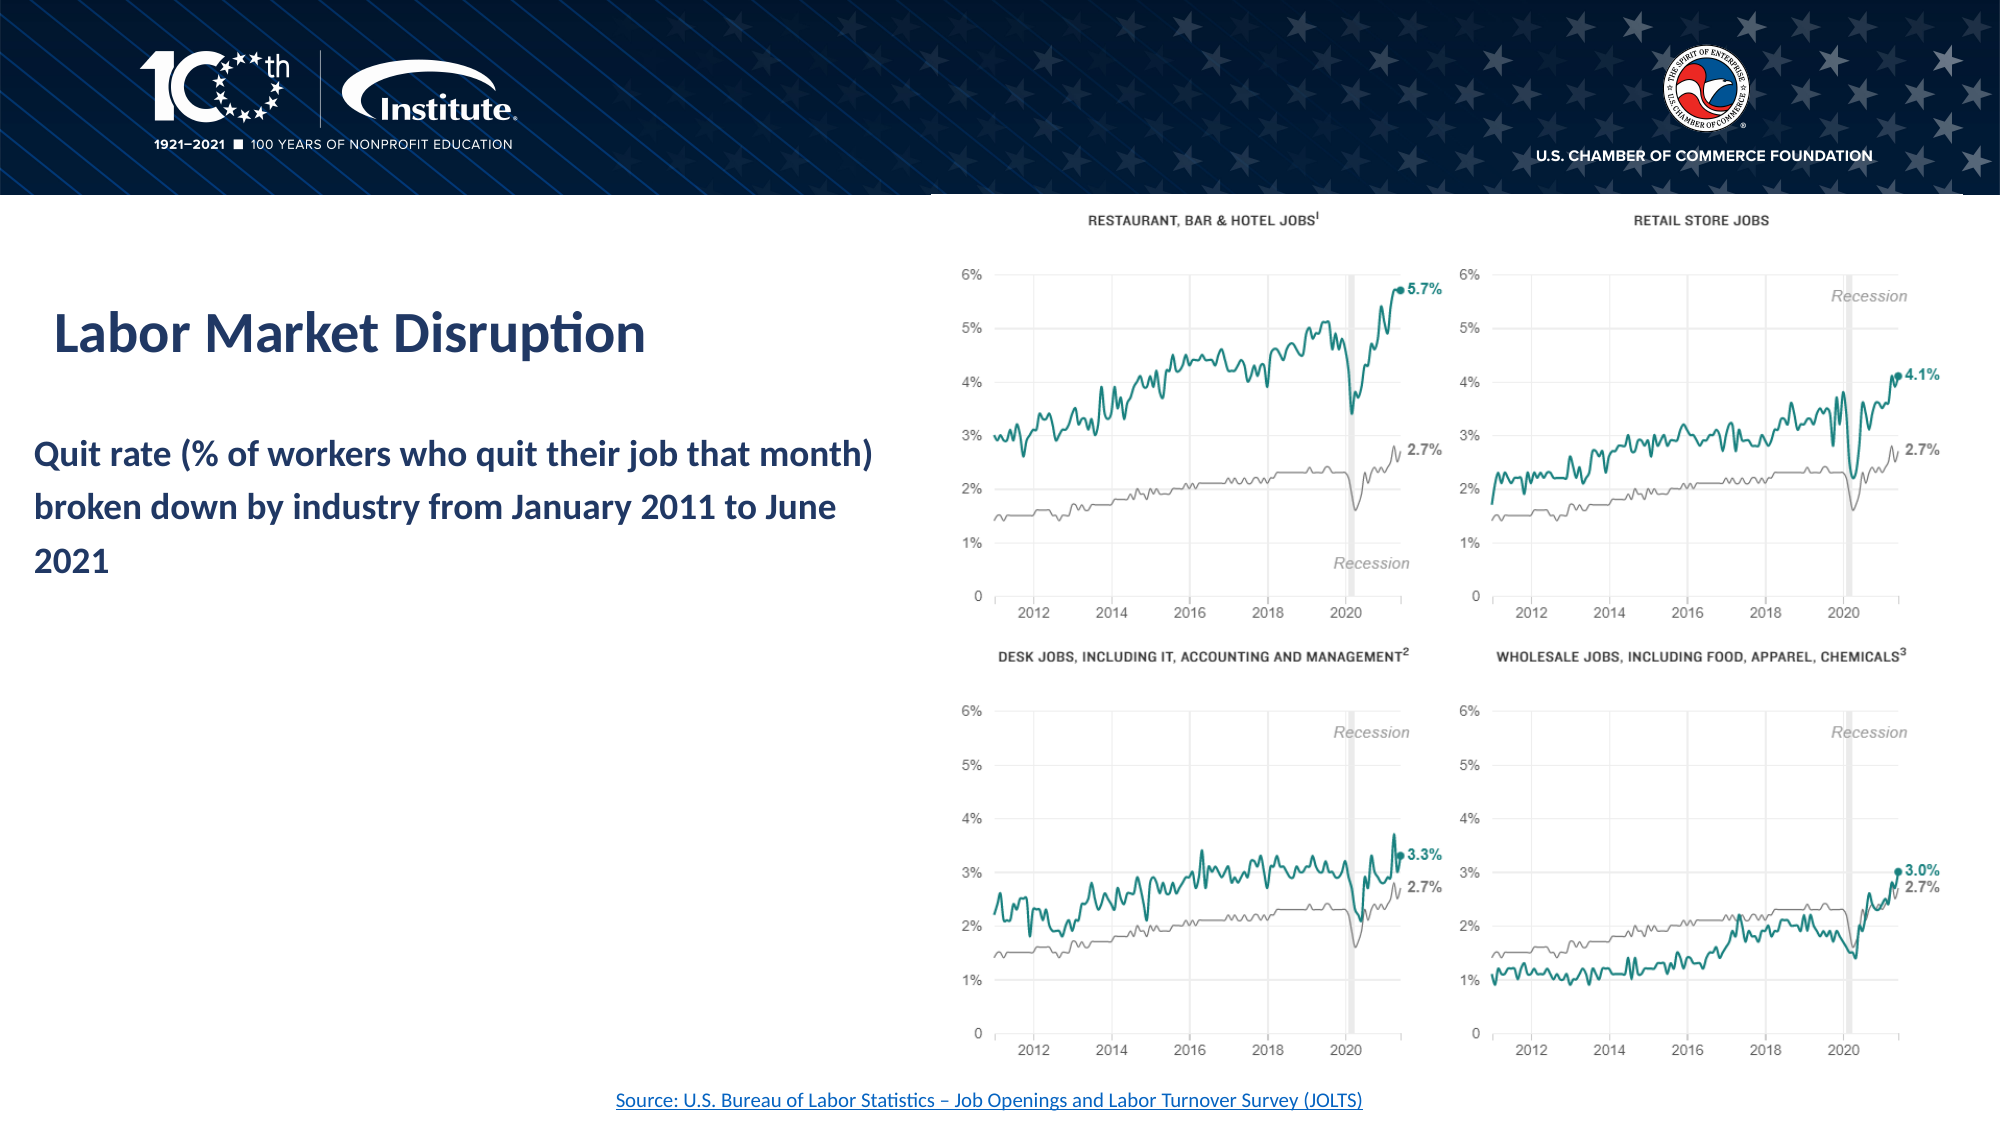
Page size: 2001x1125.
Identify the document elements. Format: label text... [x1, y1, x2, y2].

text_box Labor Market Disruption [37, 281, 664, 378]
picture [0, 0, 2000, 1077]
text_box Source: U.S. Bureau of Labor Statistics – Job Openings and Labor Turnover Survey (JOLTS) [601, 1079, 1563, 1119]
text_box Quit rate (% of workers who quit their job that month) broken down by industry from January 2011 to June 2021 [19, 388, 911, 590]
